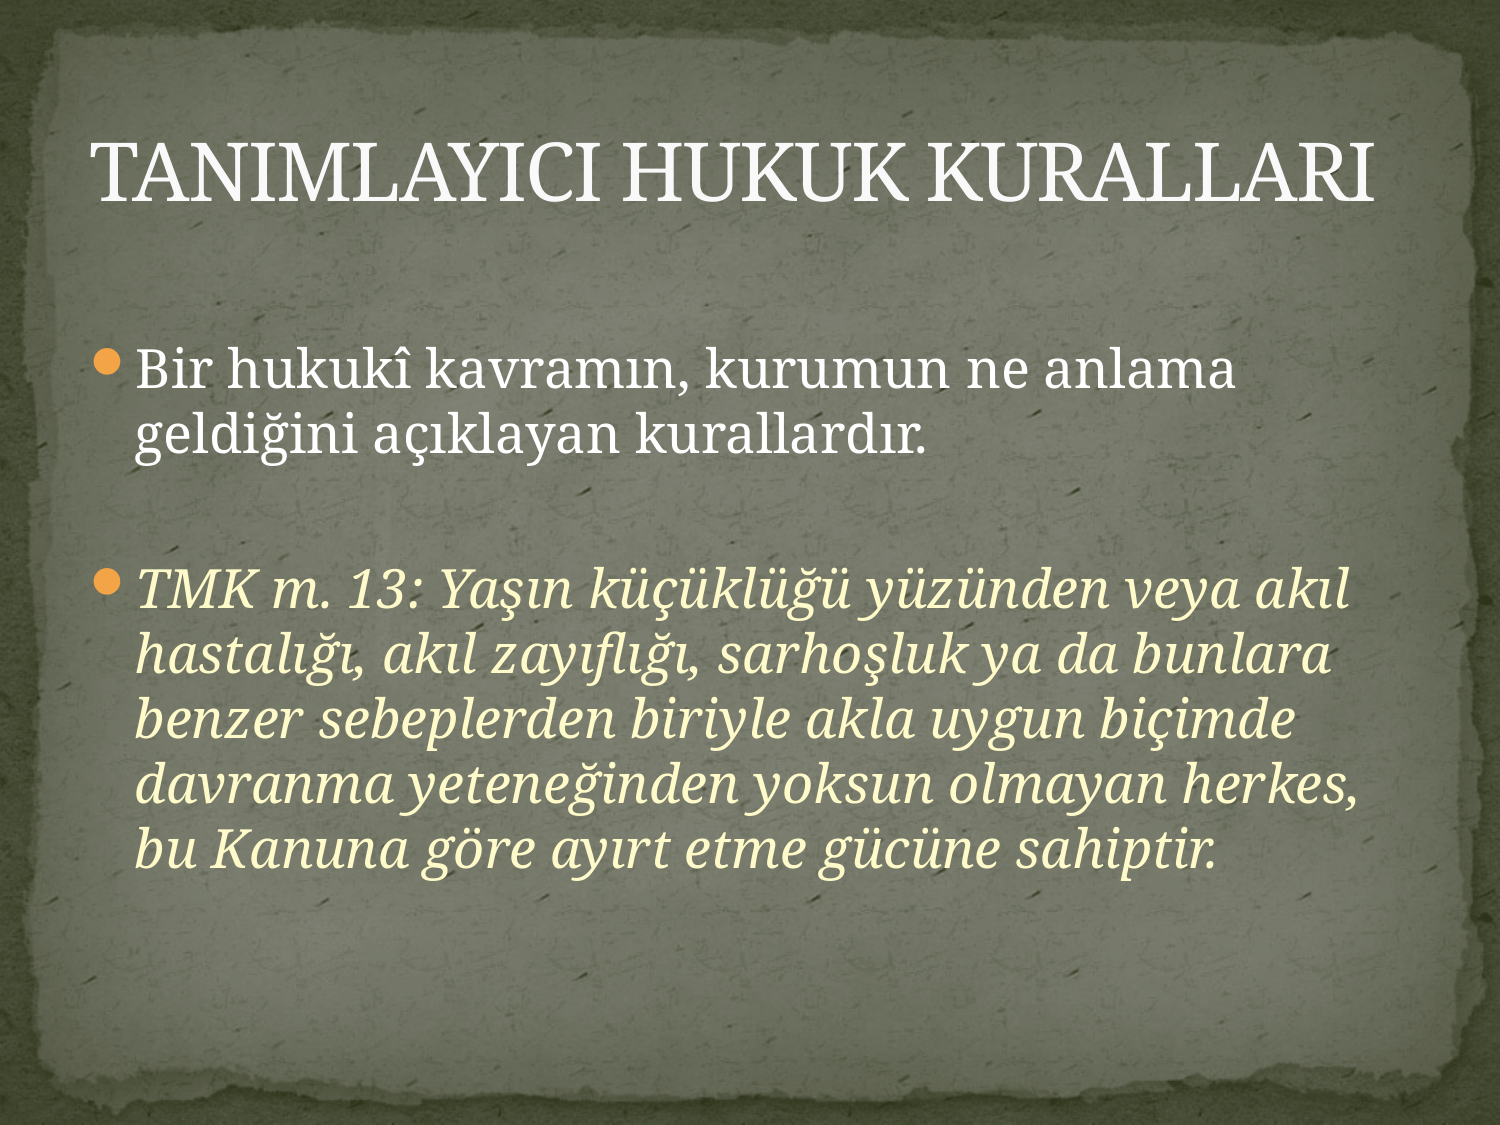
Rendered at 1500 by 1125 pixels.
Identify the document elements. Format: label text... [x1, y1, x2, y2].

list Bir hukukî kavramın, kurumun ne anlama geldiğini açıklayan kurallardır. TMK m. 13: Yaşın küçüklüğü yüzünden veya akıl hastalığı, akıl zayıflığı, sarhoşluk ya da bunlara benzer sebeplerden biriyle akla uygun biçimde davranma yeteneğinden yoksun olmayan herkes, bu Kanuna göre ayırt etme gücüne sahiptir. [75, 249, 1425, 1000]
title TANIMLAYICI HUKUK KURALLARI [74, 24, 1425, 225]
